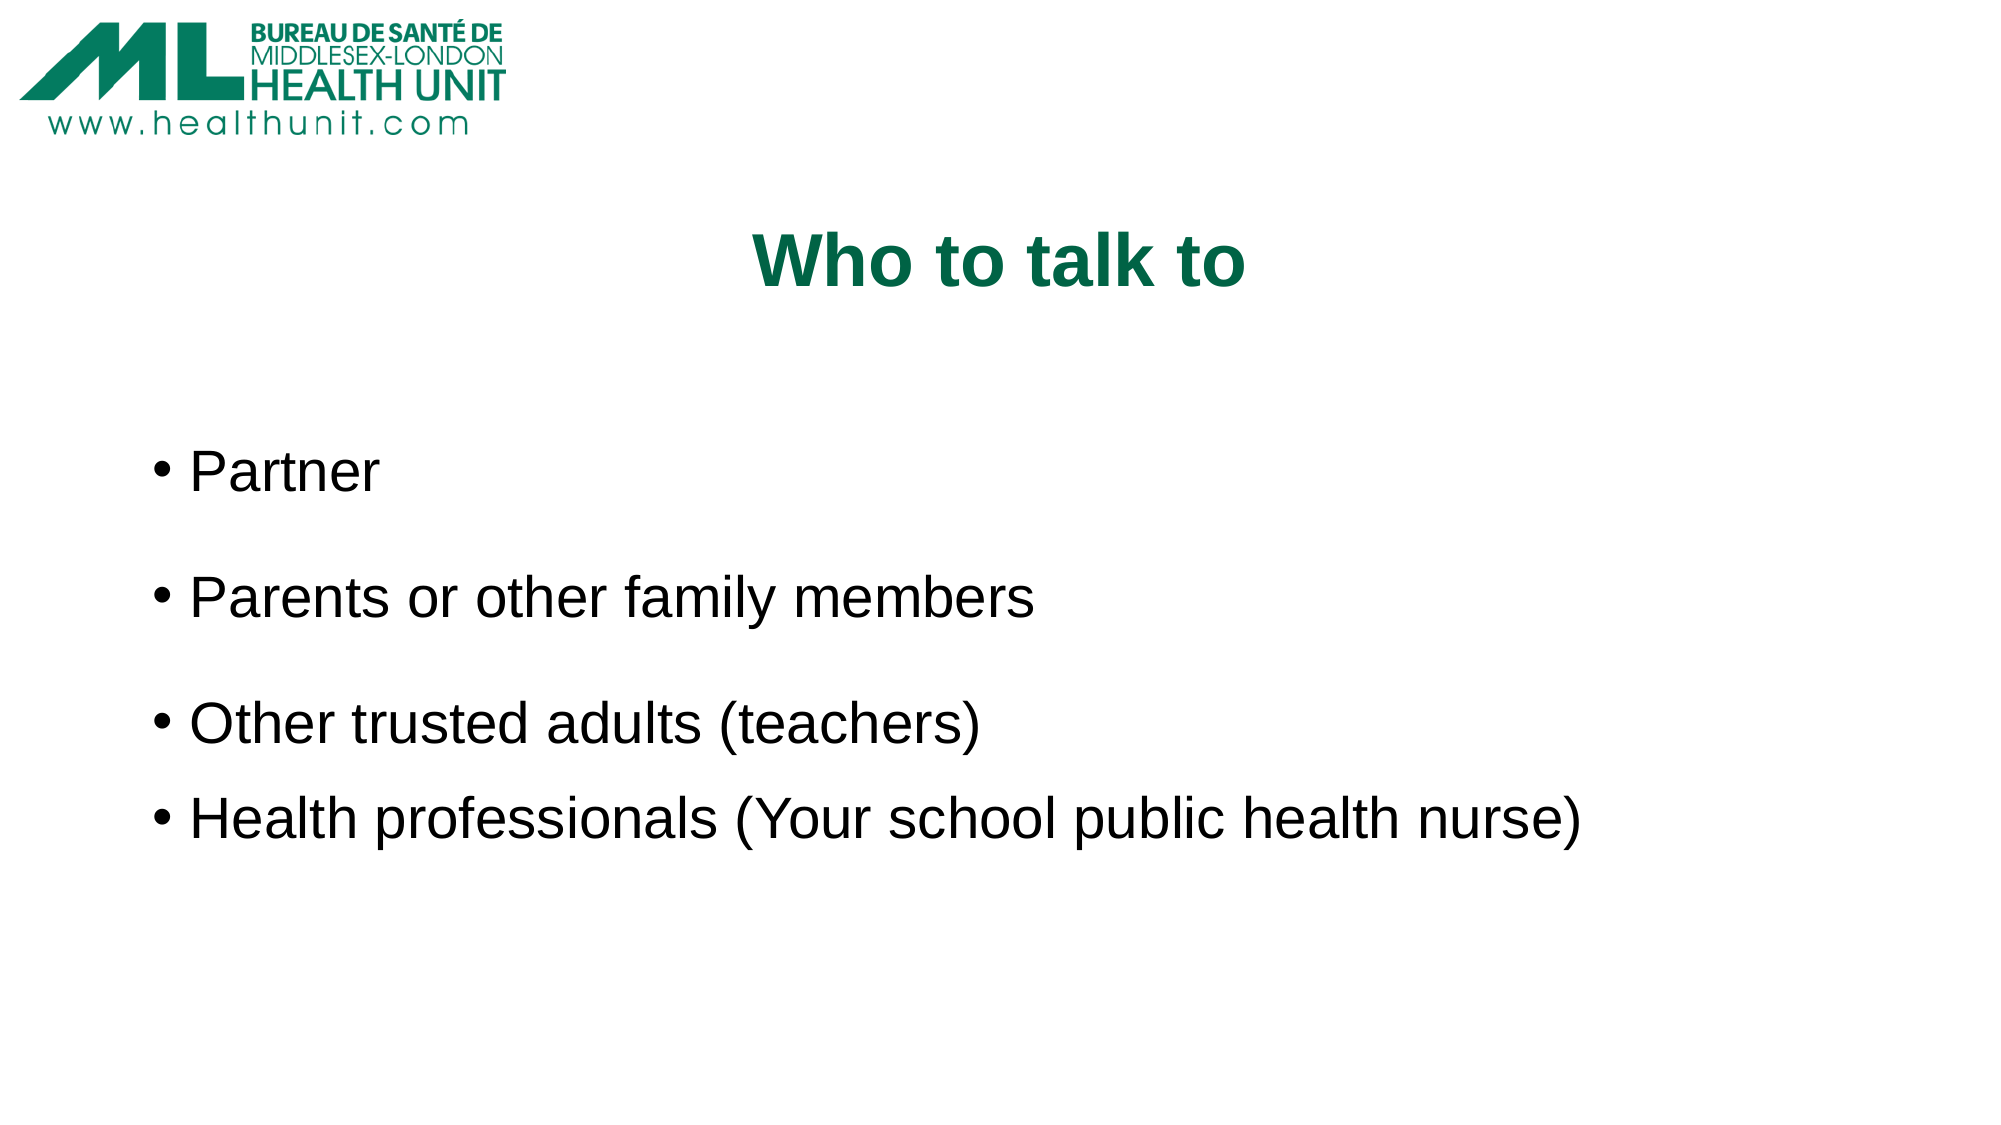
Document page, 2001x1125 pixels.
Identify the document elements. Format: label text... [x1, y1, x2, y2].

picture [12, 4, 521, 149]
title Who to talk to [137, 153, 1863, 371]
list Partner Parents or other family members Other trusted adults (teachers) Health professionals (Your school public health nurse) [137, 391, 1863, 1106]
